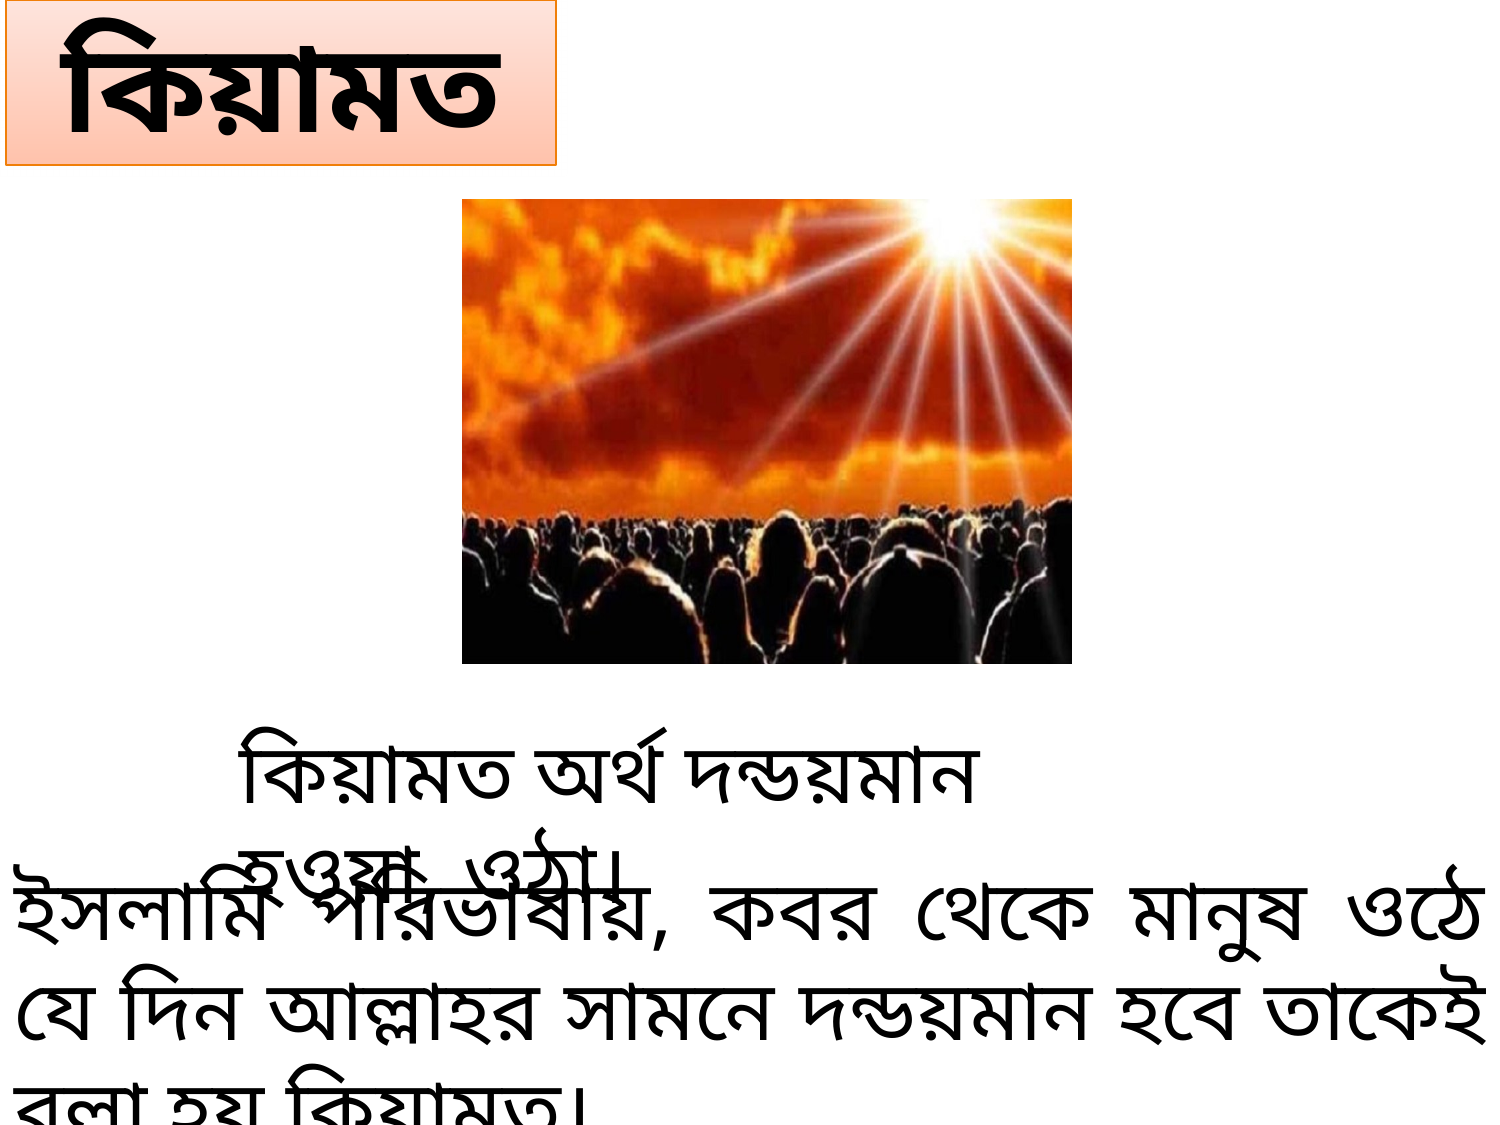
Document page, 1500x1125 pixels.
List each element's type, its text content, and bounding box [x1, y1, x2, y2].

picture [461, 199, 1072, 664]
text_box কিয়ামত অর্থ দন্ডয়মান হওয়া, ওঠা। [224, 712, 1200, 849]
text_box কিয়ামত [5, 0, 557, 166]
text_box ইসলামি পরিভাষায়, কবর থেকে মানুষ ওঠে যে দিন আল্লাহর সামনে দন্ডয়মান হবে তাকেই বলা হয় কিয়ামত। [0, 849, 1500, 1125]
